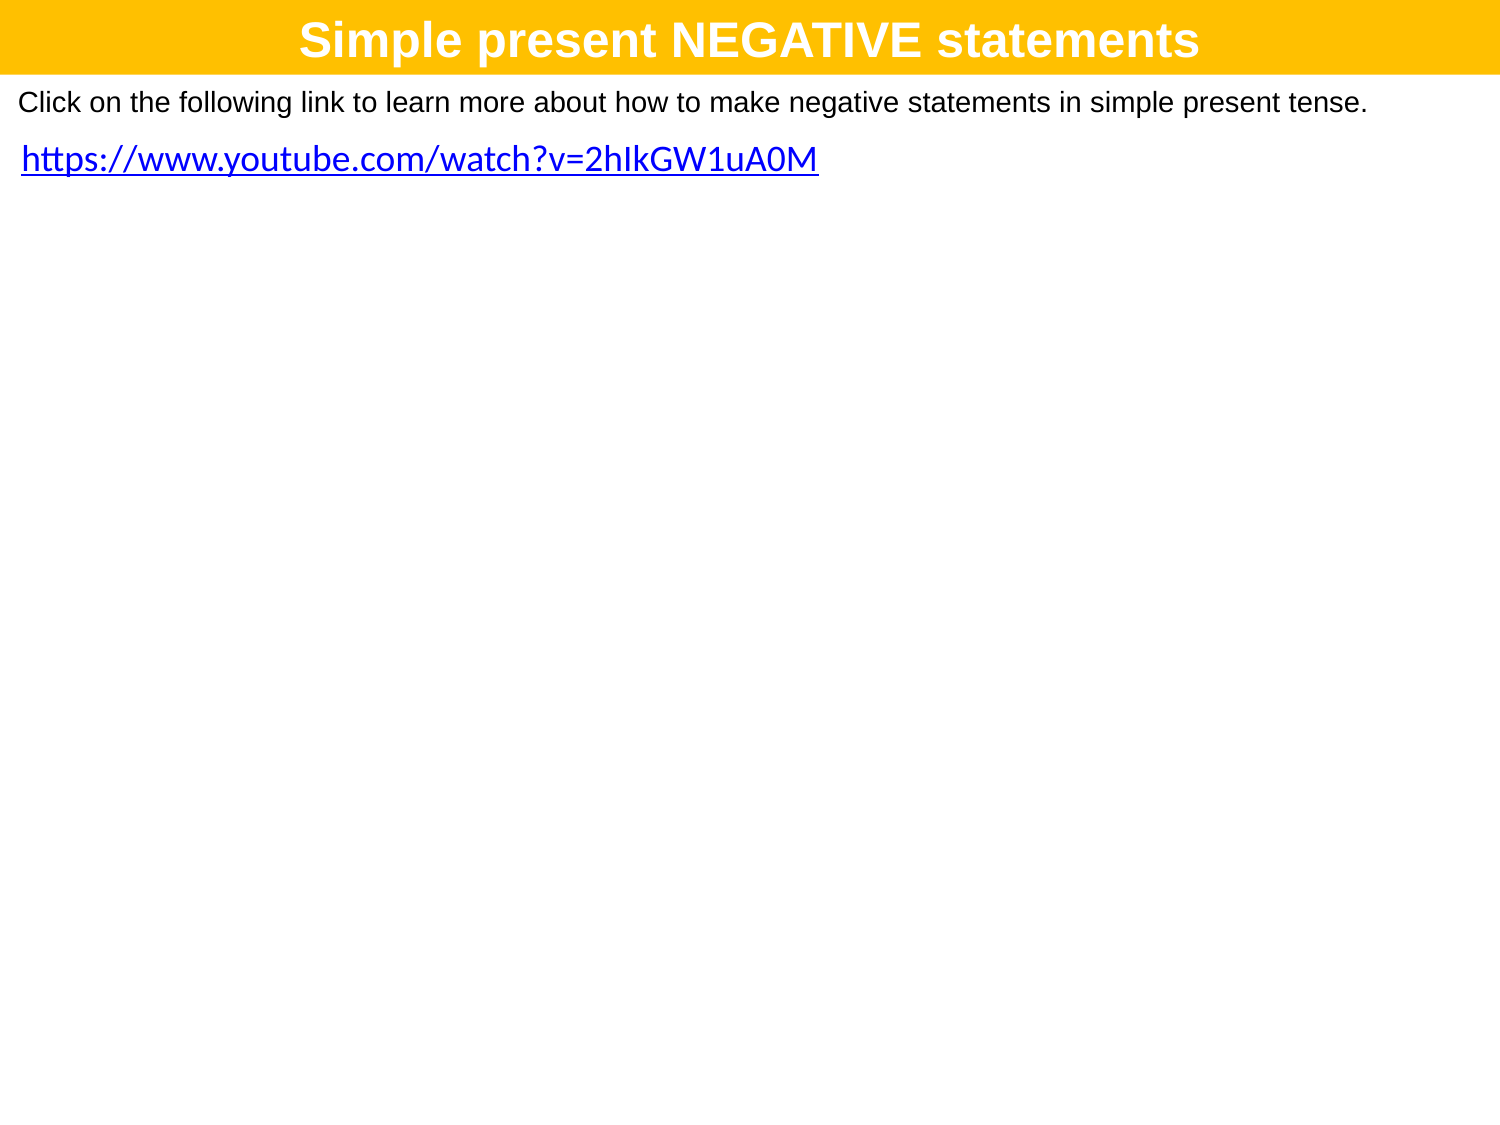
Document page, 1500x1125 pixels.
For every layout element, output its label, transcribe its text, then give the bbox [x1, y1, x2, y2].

text_box https://www.youtube.com/watch?v=2hIkGW1uA0M [6, 126, 834, 277]
text_box Simple present NEGATIVE statements [0, 0, 1500, 75]
text_box Click on the following link to learn more about how to make negative statements in simple present tense. [3, 76, 1386, 126]
